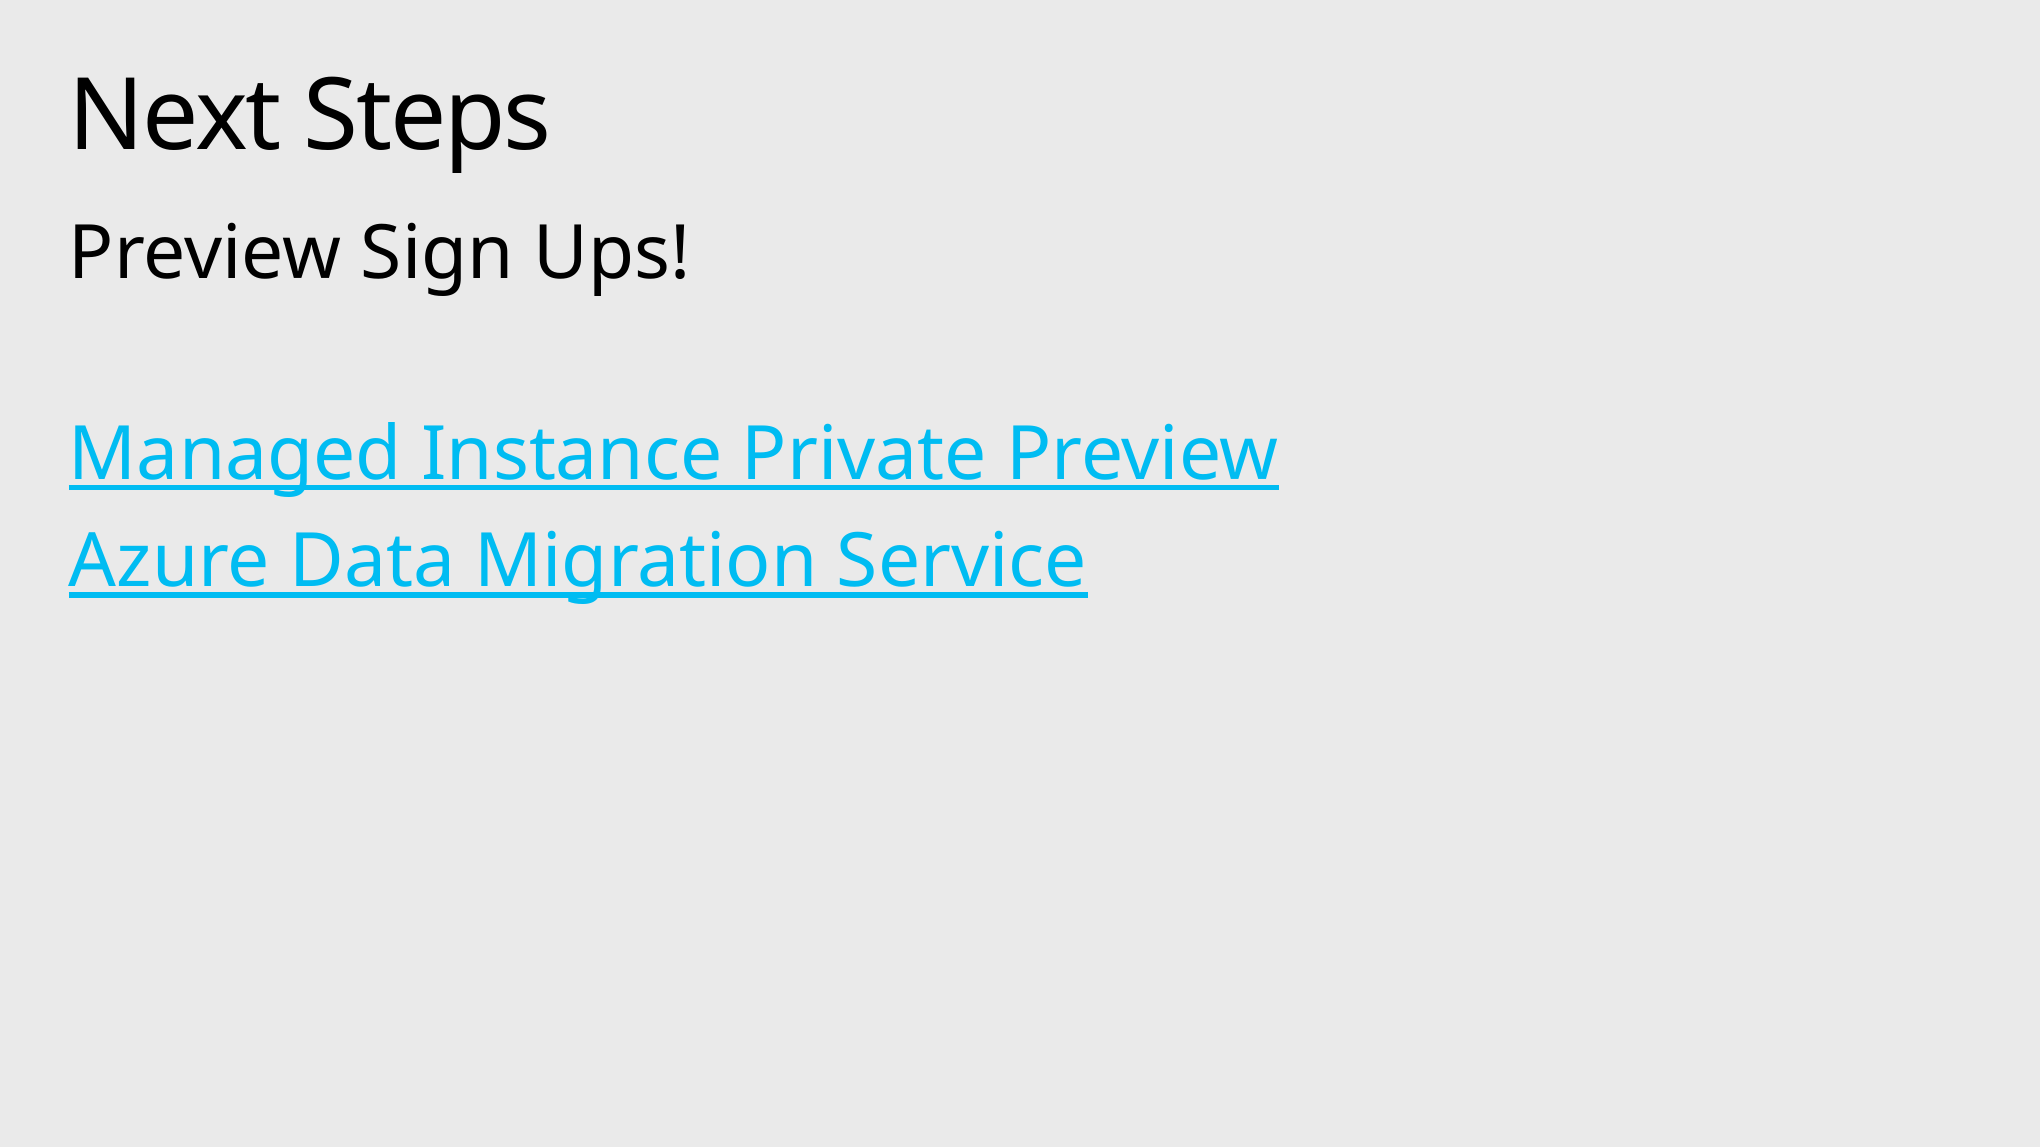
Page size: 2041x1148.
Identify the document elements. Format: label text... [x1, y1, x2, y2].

list Preview Sign Ups! Managed Instance Private Preview Azure Data Migration Service [45, 198, 1996, 611]
title Next Steps [45, 48, 1996, 198]
